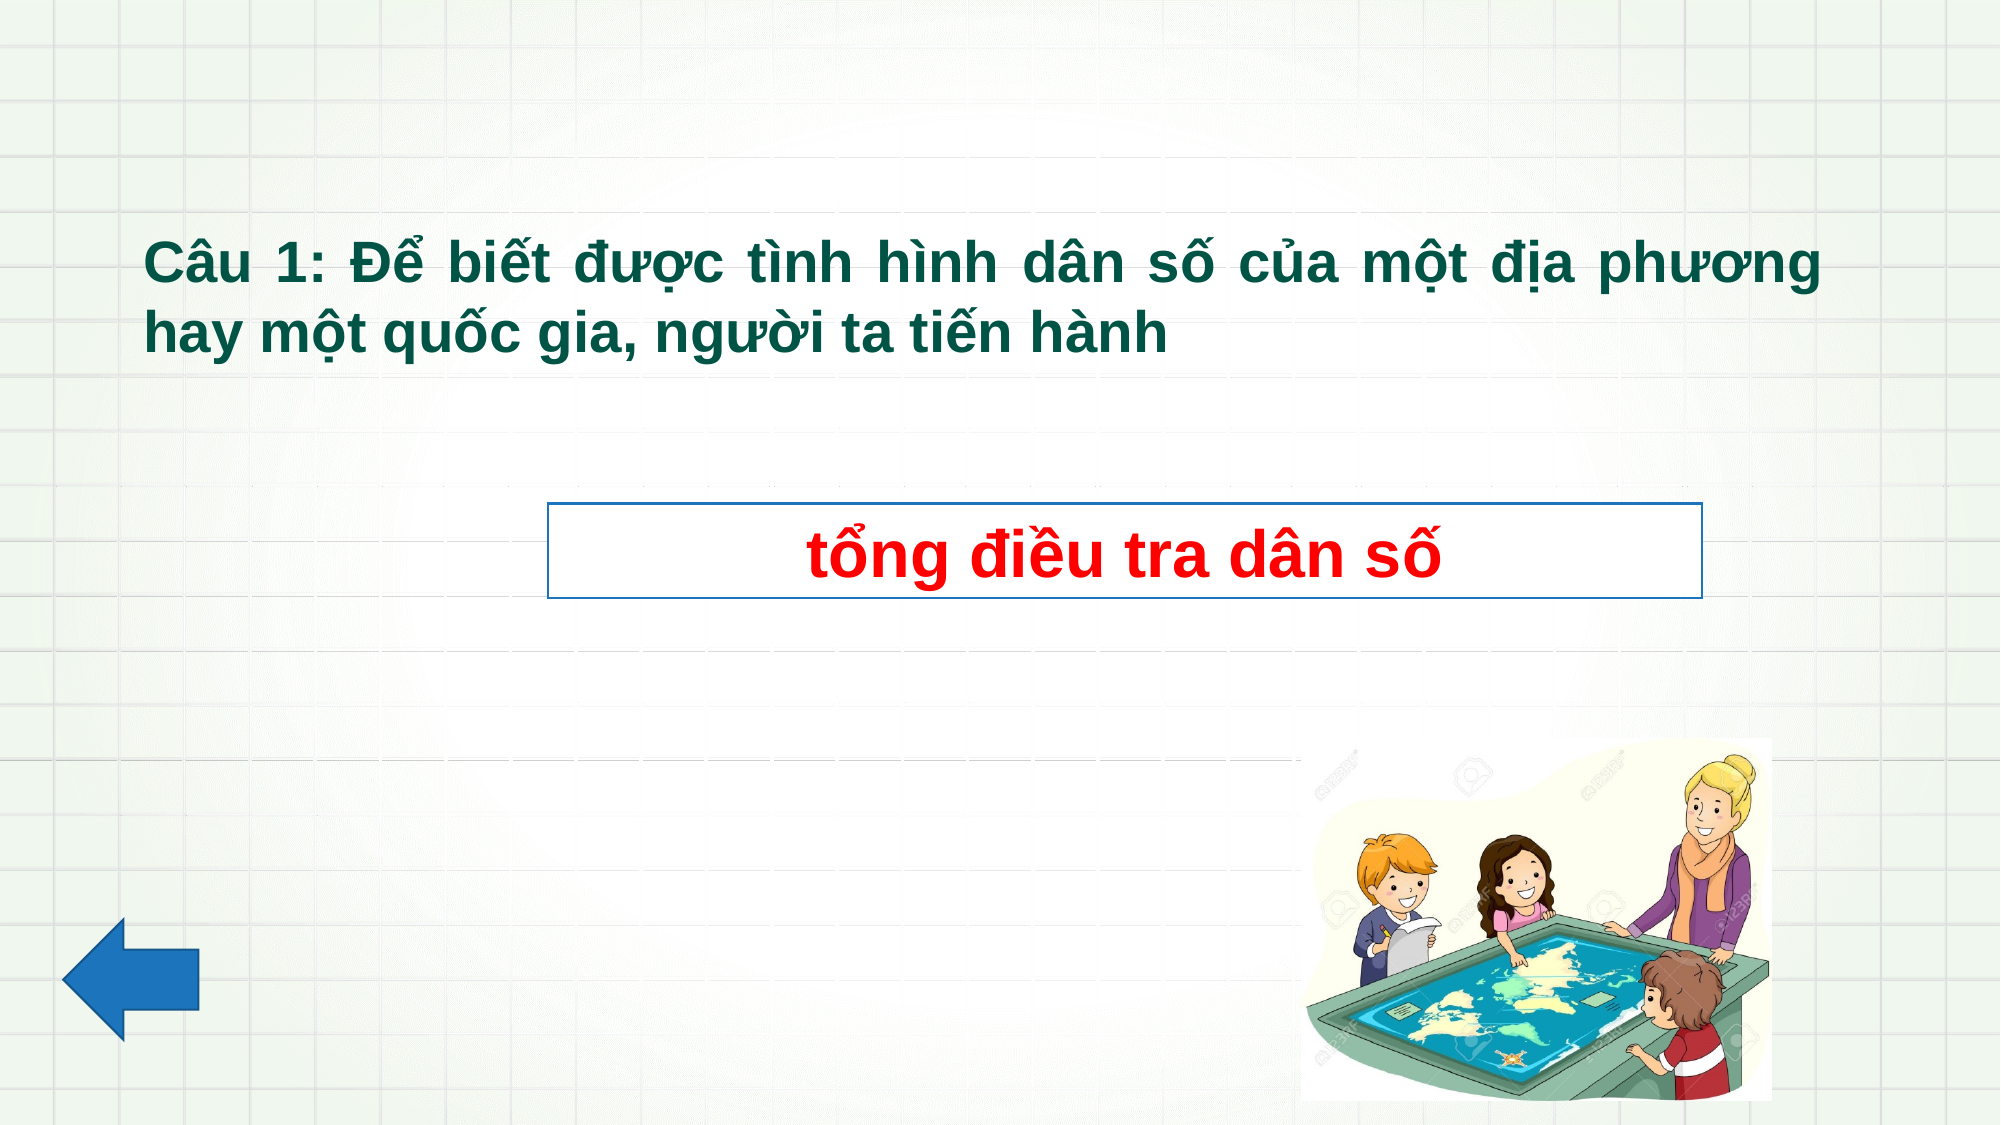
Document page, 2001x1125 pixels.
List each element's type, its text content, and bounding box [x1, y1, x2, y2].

text_box tổng điều tra dân số [547, 502, 1703, 599]
text_box Câu 1: Để biết được tình hình dân số của một địa phương hay một quốc gia, người ta tiến hành [128, 216, 1840, 372]
picture [0, 0, 2000, 1125]
text_box [61, 917, 200, 1043]
